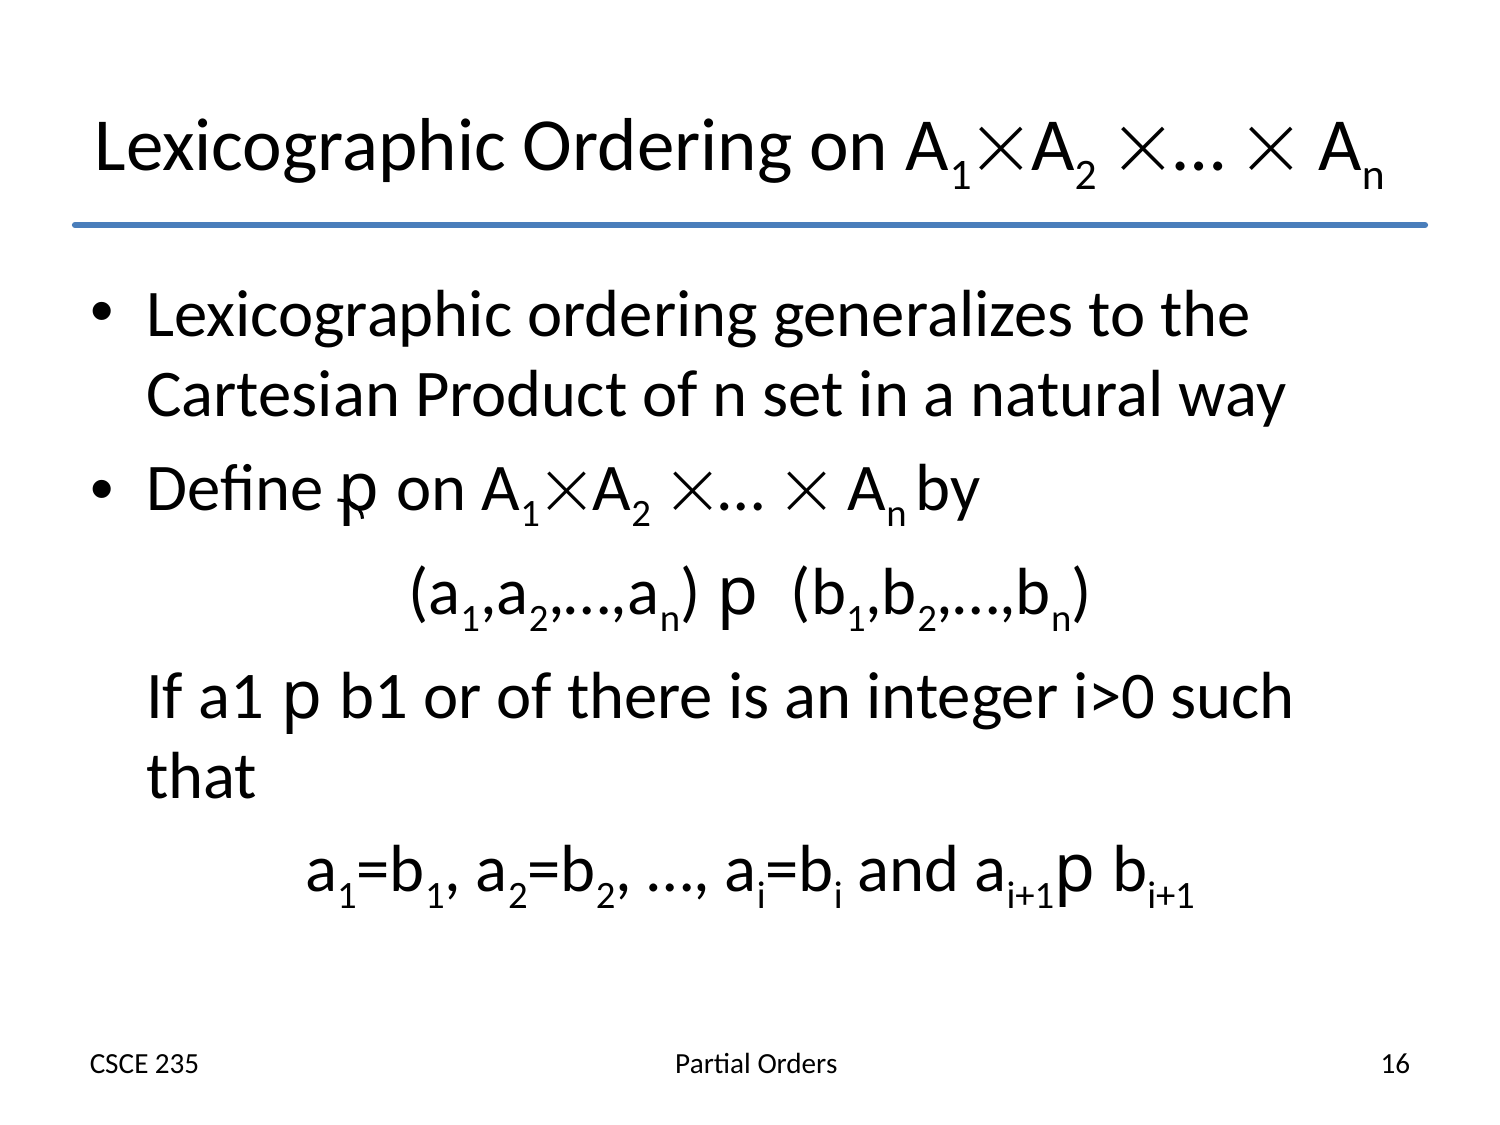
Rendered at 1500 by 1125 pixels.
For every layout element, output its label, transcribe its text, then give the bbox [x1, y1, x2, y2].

text_box [337, 499, 364, 519]
list Lexicographic ordering generalizes to the Cartesian Product of n set in a natural way Define p on A1A2 …  An by (a1,a2,…,an) p (b1,b2,…,bn) If a1 p b1 or of there is an integer i>0 such that a1=b1, a2=b2, …, ai=bi and ai+1p bi+1 [75, 262, 1425, 1005]
title Lexicographic Ordering on A1A2 …  An [75, 45, 1425, 233]
